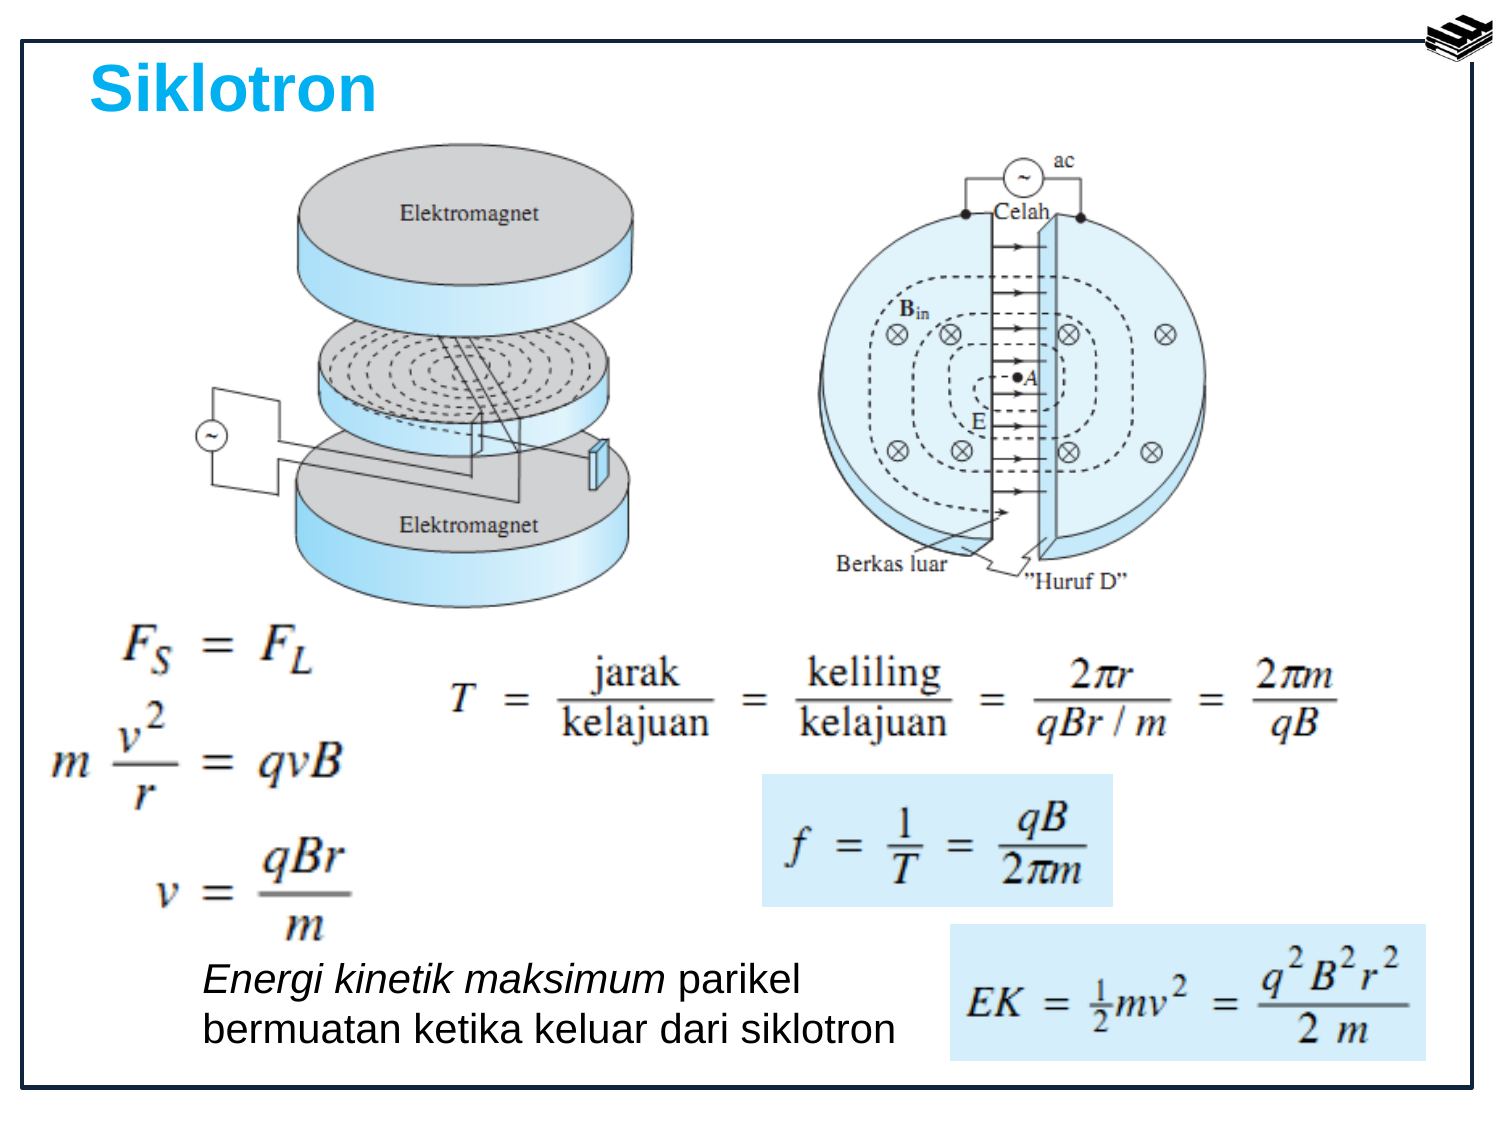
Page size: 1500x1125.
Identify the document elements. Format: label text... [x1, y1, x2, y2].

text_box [187, 924, 1426, 1061]
picture [424, 621, 1353, 907]
picture [24, 124, 1213, 963]
text_box Siklotron [75, 37, 1325, 133]
picture [1425, 11, 1493, 62]
